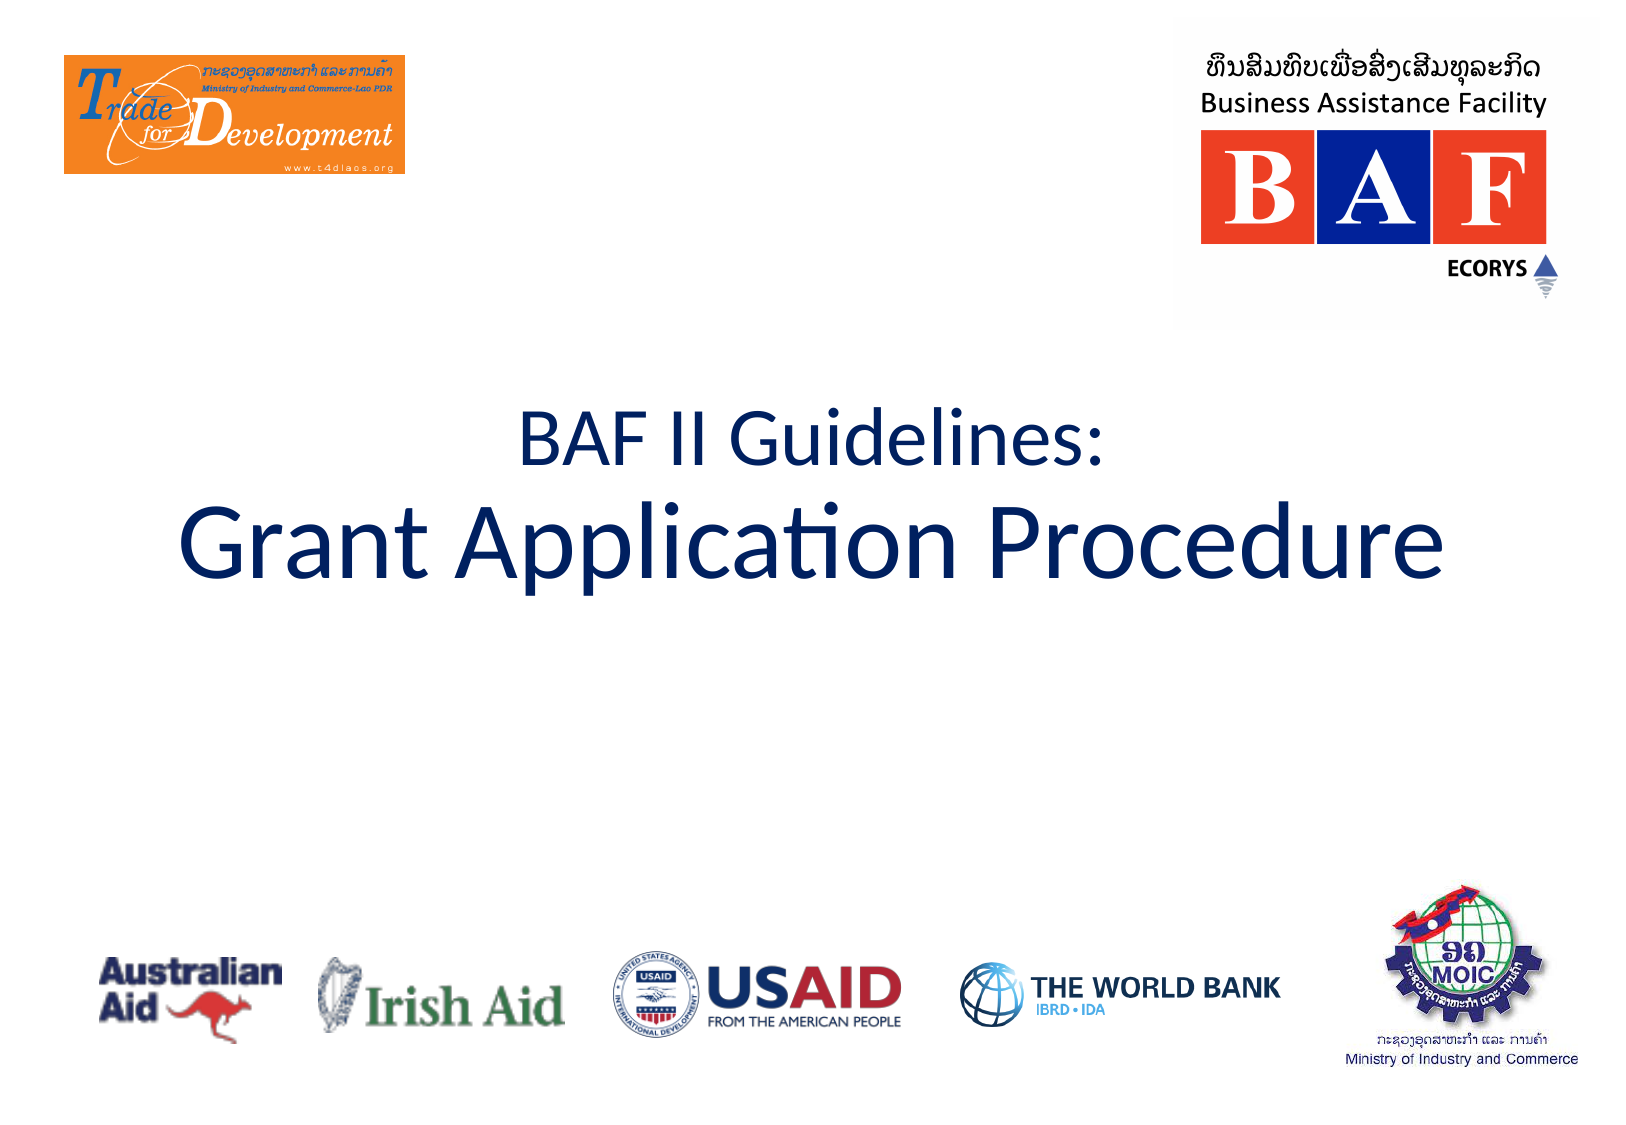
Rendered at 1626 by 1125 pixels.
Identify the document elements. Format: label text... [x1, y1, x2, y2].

picture [64, 55, 405, 174]
picture [948, 951, 1295, 1036]
picture [612, 951, 902, 1038]
picture [1346, 879, 1578, 1070]
picture [318, 957, 565, 1033]
picture [1173, 17, 1600, 330]
picture [99, 957, 282, 1044]
title BAF II Guidelines: Grant Application Procedure [139, 338, 1486, 611]
